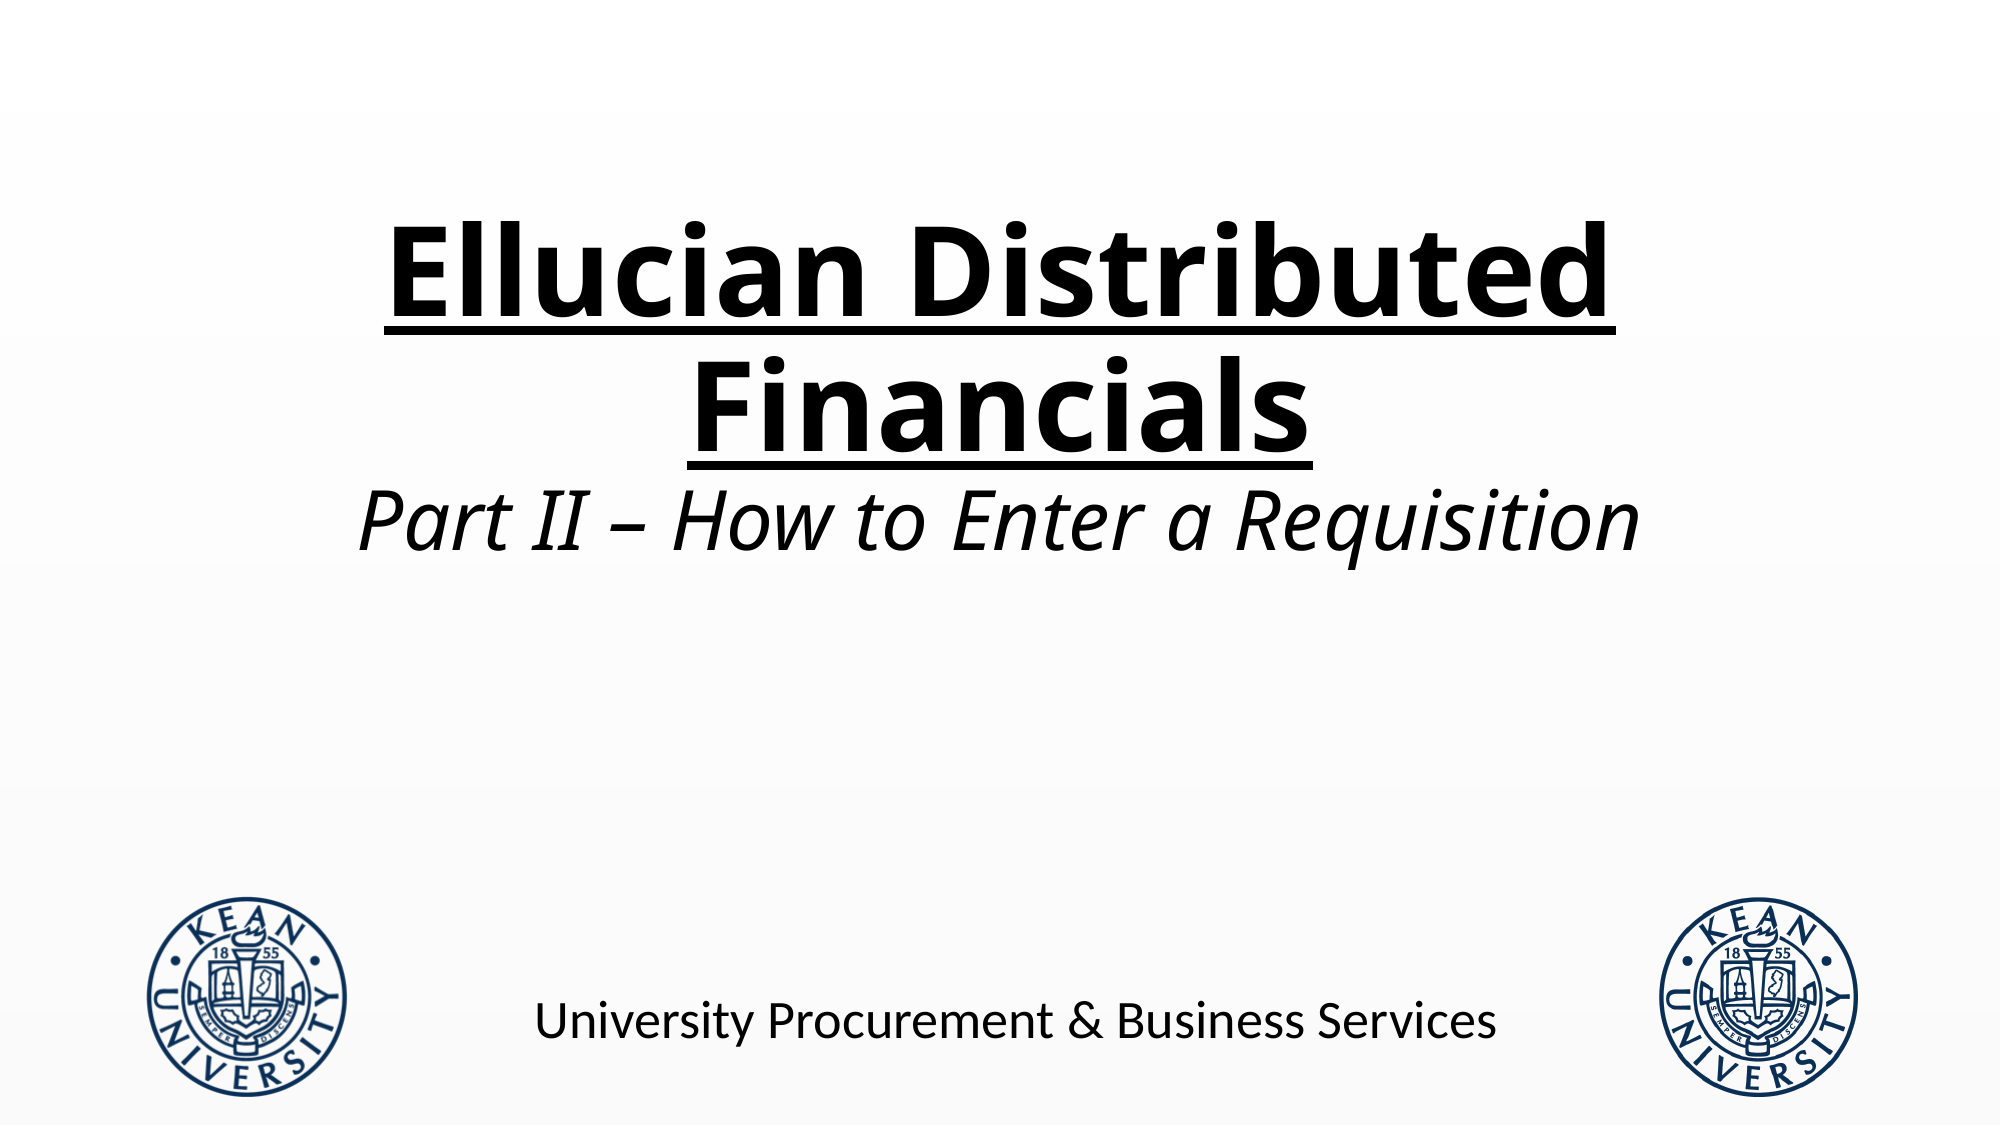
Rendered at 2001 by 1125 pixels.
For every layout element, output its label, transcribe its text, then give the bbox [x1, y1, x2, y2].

picture [90, 891, 404, 1103]
picture [1602, 891, 1915, 1103]
title Ellucian Distributed Financials Part II – How to Enter a Requisition [249, 184, 1750, 576]
